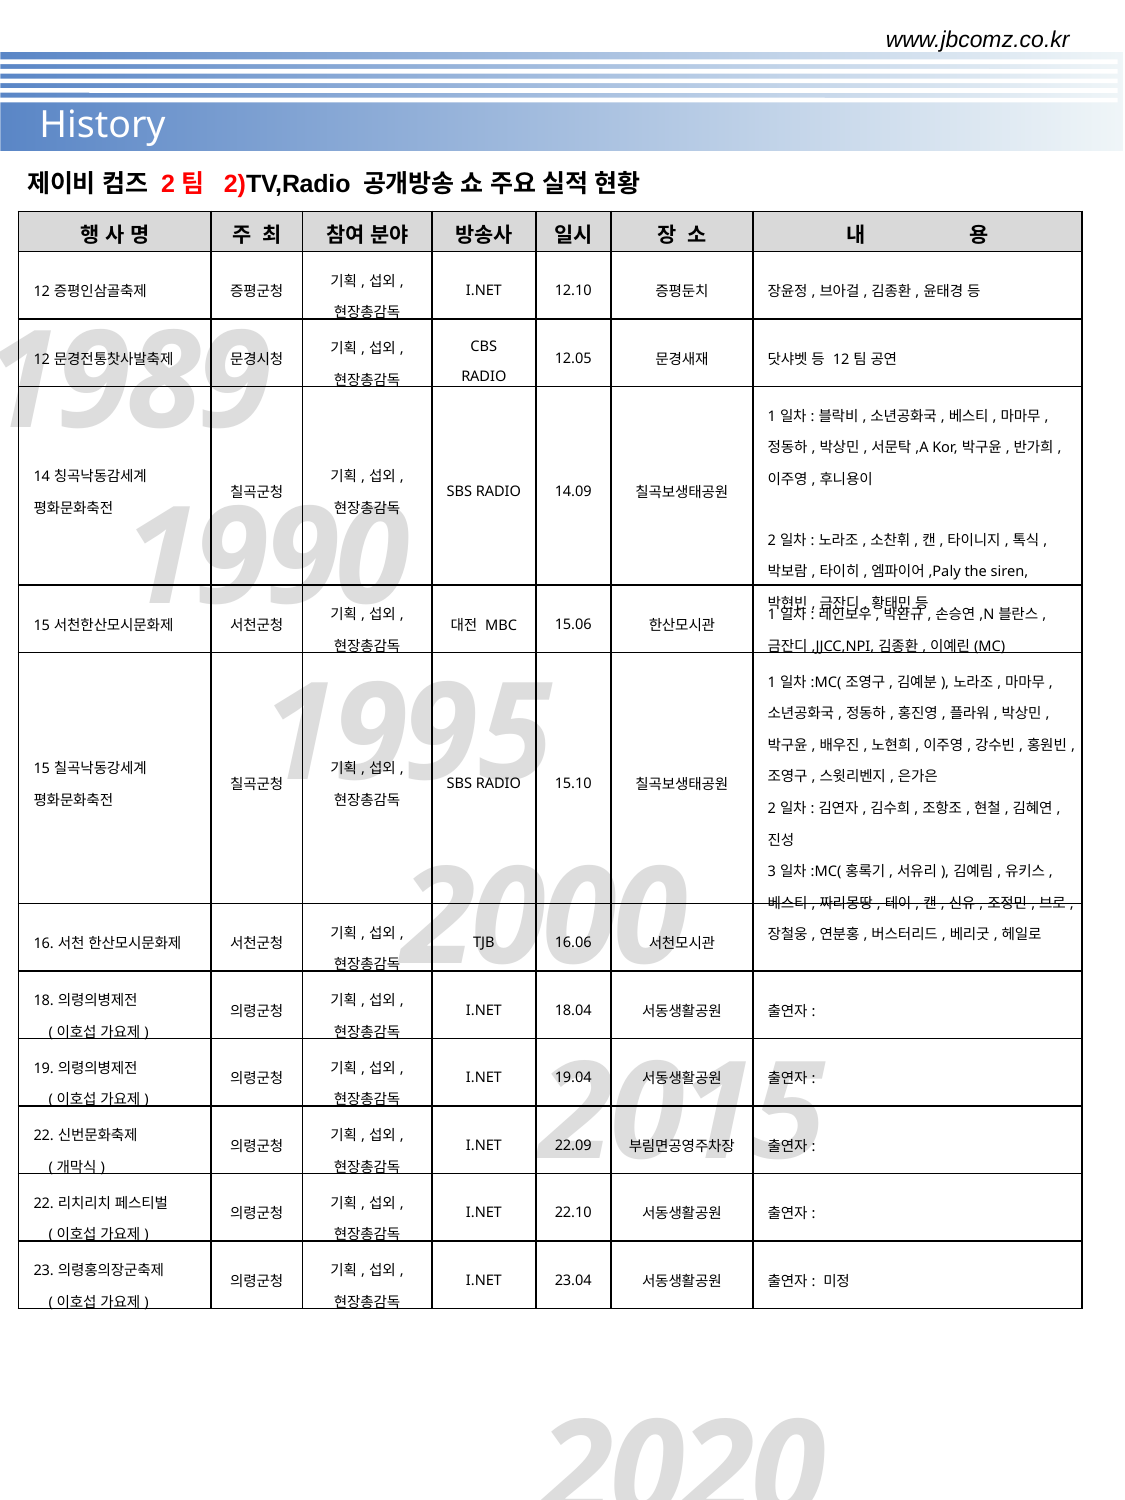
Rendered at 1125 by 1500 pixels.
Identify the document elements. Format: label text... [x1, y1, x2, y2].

table_cell I.NET [433, 252, 535, 318]
table_cell 의령군청 [212, 1174, 302, 1240]
table_cell 18.04 [537, 972, 610, 1038]
table_cell 문경시청 [212, 320, 302, 386]
table_cell 의령군청 [212, 1039, 302, 1105]
table_cell 12문경전통찻사발축제 [19, 320, 210, 386]
table_cell 기획,섭외, 현장총감독 [303, 972, 431, 1038]
table_cell 12.05 [537, 320, 610, 386]
table_cell 15.06 [537, 586, 610, 652]
table_cell 문경새재 [612, 320, 752, 386]
table_cell I.NET [433, 1174, 535, 1240]
table_cell 기획,섭외, 현장총감독 [303, 1242, 431, 1308]
table_cell 서천모시관 [612, 904, 752, 970]
table_cell 기획,섭외, 현장총감독 [303, 1174, 431, 1240]
text_box 1989 1990 1995 2000 2015 2020 [0, 276, 1125, 1500]
table_cell 12.10 [537, 252, 610, 318]
table_cell 의령군청 [212, 972, 302, 1038]
table_cell 증평둔치 [612, 252, 752, 318]
table_cell 23.의령홍의장군축제 (이호섭 가요제) [19, 1242, 210, 1308]
table_cell 서동생활공원 [612, 1242, 752, 1308]
table_cell 한산모시관 [612, 586, 752, 652]
table_cell 기획,섭외, 현장총감독 [303, 320, 431, 386]
table_cell SBS RADIO [433, 653, 535, 903]
text_box 제이비 컴즈 2팀 2)TV,Radio 공개방송 쇼 주요 실적 현황 [25, 165, 672, 197]
table_cell 서천군청 [212, 904, 302, 970]
table_cell 서동생활공원 [612, 1174, 752, 1240]
table_cell 칠곡군청 [212, 387, 302, 584]
table_cell 칠곡군청 [212, 653, 302, 903]
table_header 장 소 [612, 212, 752, 251]
table_cell 닷샤벳 등 12팀 공연 [754, 320, 1081, 386]
table_cell 칠곡보생태공원 [612, 653, 752, 903]
table_cell 12증평인삼골축제 [19, 252, 210, 318]
table_cell 22.10 [537, 1174, 610, 1240]
table_header 참여 분야 [303, 212, 431, 251]
table_cell I.NET [433, 972, 535, 1038]
table_cell 출연자: [754, 972, 1081, 1038]
table_cell SBS RADIO [433, 387, 535, 584]
table_cell 의령군청 [212, 1107, 302, 1173]
table_cell 증평군청 [212, 252, 302, 318]
table_cell 23.04 [537, 1242, 610, 1308]
table_cell 기획,섭외, 현장총감독 [303, 904, 431, 970]
table_cell 22.신번문화축제 (개막식) [19, 1107, 210, 1173]
table_cell 22.리치리치 페스티벌 (이호섭 가요제) [19, 1174, 210, 1240]
table_cell [754, 904, 1081, 970]
table_cell CBS RADIO [433, 320, 535, 386]
table_header 행 사 명 [19, 212, 210, 251]
table_cell 기획,섭외, 현장총감독 [303, 1107, 431, 1173]
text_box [0, 51, 1124, 154]
table_cell 15서천한산모시문화제 [19, 586, 210, 652]
table_header 일시 [537, 212, 610, 251]
table_cell 14칭곡낙동감세계 평화문화축전 [19, 387, 210, 584]
table_cell 15.10 [537, 653, 610, 903]
table_cell 기획,섭외, 현장총감독 [303, 653, 431, 903]
table_cell 서동생활공원 [612, 972, 752, 1038]
table_cell 15칠곡낙동강세계 평화문화축전 [19, 653, 210, 903]
table_cell 1일차:레인보우,박완규,손승연,N블란스,금잔디,JJCC,NPI,김종환,이예린(MC) [754, 586, 1081, 652]
table_cell 19.의령의병제전 (이호섭 가요제) [19, 1039, 210, 1105]
table_cell 출연자: 미정 [754, 1242, 1081, 1308]
table_cell 22.09 [537, 1107, 610, 1173]
table_cell 서동생활공원 [612, 1039, 752, 1105]
table_cell I.NET [433, 1107, 535, 1173]
table_cell 의령군청 [212, 1242, 302, 1308]
table_header 주 최 [212, 212, 302, 251]
table_cell 16.서천 한산모시문화제 [19, 904, 210, 970]
table_cell 1일차:블락비,소년공화국,베스티,마마무,정동하,박상민,서문탁,A Kor,박구윤,반가희,이주영,후니용이 2일차:노라조,소찬휘,캔,타이니지,톡식,박보람,타이히,엠파이어,Paly the siren,박현빈,금잔디,황태민 등 [754, 387, 1081, 584]
table_cell 출연자: [754, 1174, 1081, 1240]
table_cell I.NET [433, 1242, 535, 1308]
table_cell I.NET [433, 1039, 535, 1105]
table_cell 기획,섭외, 현장총감독 [303, 252, 431, 318]
table_cell 19.04 [537, 1039, 610, 1105]
table_cell 14.09 [537, 387, 610, 584]
table_cell 칠곡보생태공원 [612, 387, 752, 584]
table_cell 출연자: [754, 1039, 1081, 1105]
table_cell 장윤정,브아걸,김종환,윤태경 등 [754, 252, 1081, 318]
table_cell 기획,섭외, 현장총감독 [303, 586, 431, 652]
table_cell TJB [433, 904, 535, 970]
text_box www.jbcomz.co.kr [871, 17, 1094, 50]
table_cell 기획,섭외, 현장총감독 [303, 1039, 431, 1105]
table_cell 서천군청 [212, 586, 302, 652]
table_cell 출연자: [754, 1107, 1081, 1173]
table_cell 16.06 [537, 904, 610, 970]
table_cell 18.의령의병제전 (이호섭 가요제) [19, 972, 210, 1038]
table_header 방송사 [433, 212, 535, 251]
table_header 내 용 [754, 212, 1081, 251]
table_cell 부림면공영주차장 [612, 1107, 752, 1173]
table_cell 기획,섭외, 현장총감독 [303, 387, 431, 584]
table_cell 1일차:MC(조영구,김예분),노라조,마마무,소년공화국,정동하,홍진영,플라워,박상민,박구윤,배우진,노현희,이주영,강수빈,홍원빈,조영구,스윗리벤지,은가은 2일차:김연자,김수희,조항조,현철,김혜연,진성 3일차:MC(홍록기,서유리),김예림,유키스,베스티,짜리몽땅,테이,캔,신유,조정민,브로,장철웅,연분홍,버스터리드,베리굿,헤일로 [754, 653, 1081, 903]
table_cell 대전 MBC [433, 586, 535, 652]
